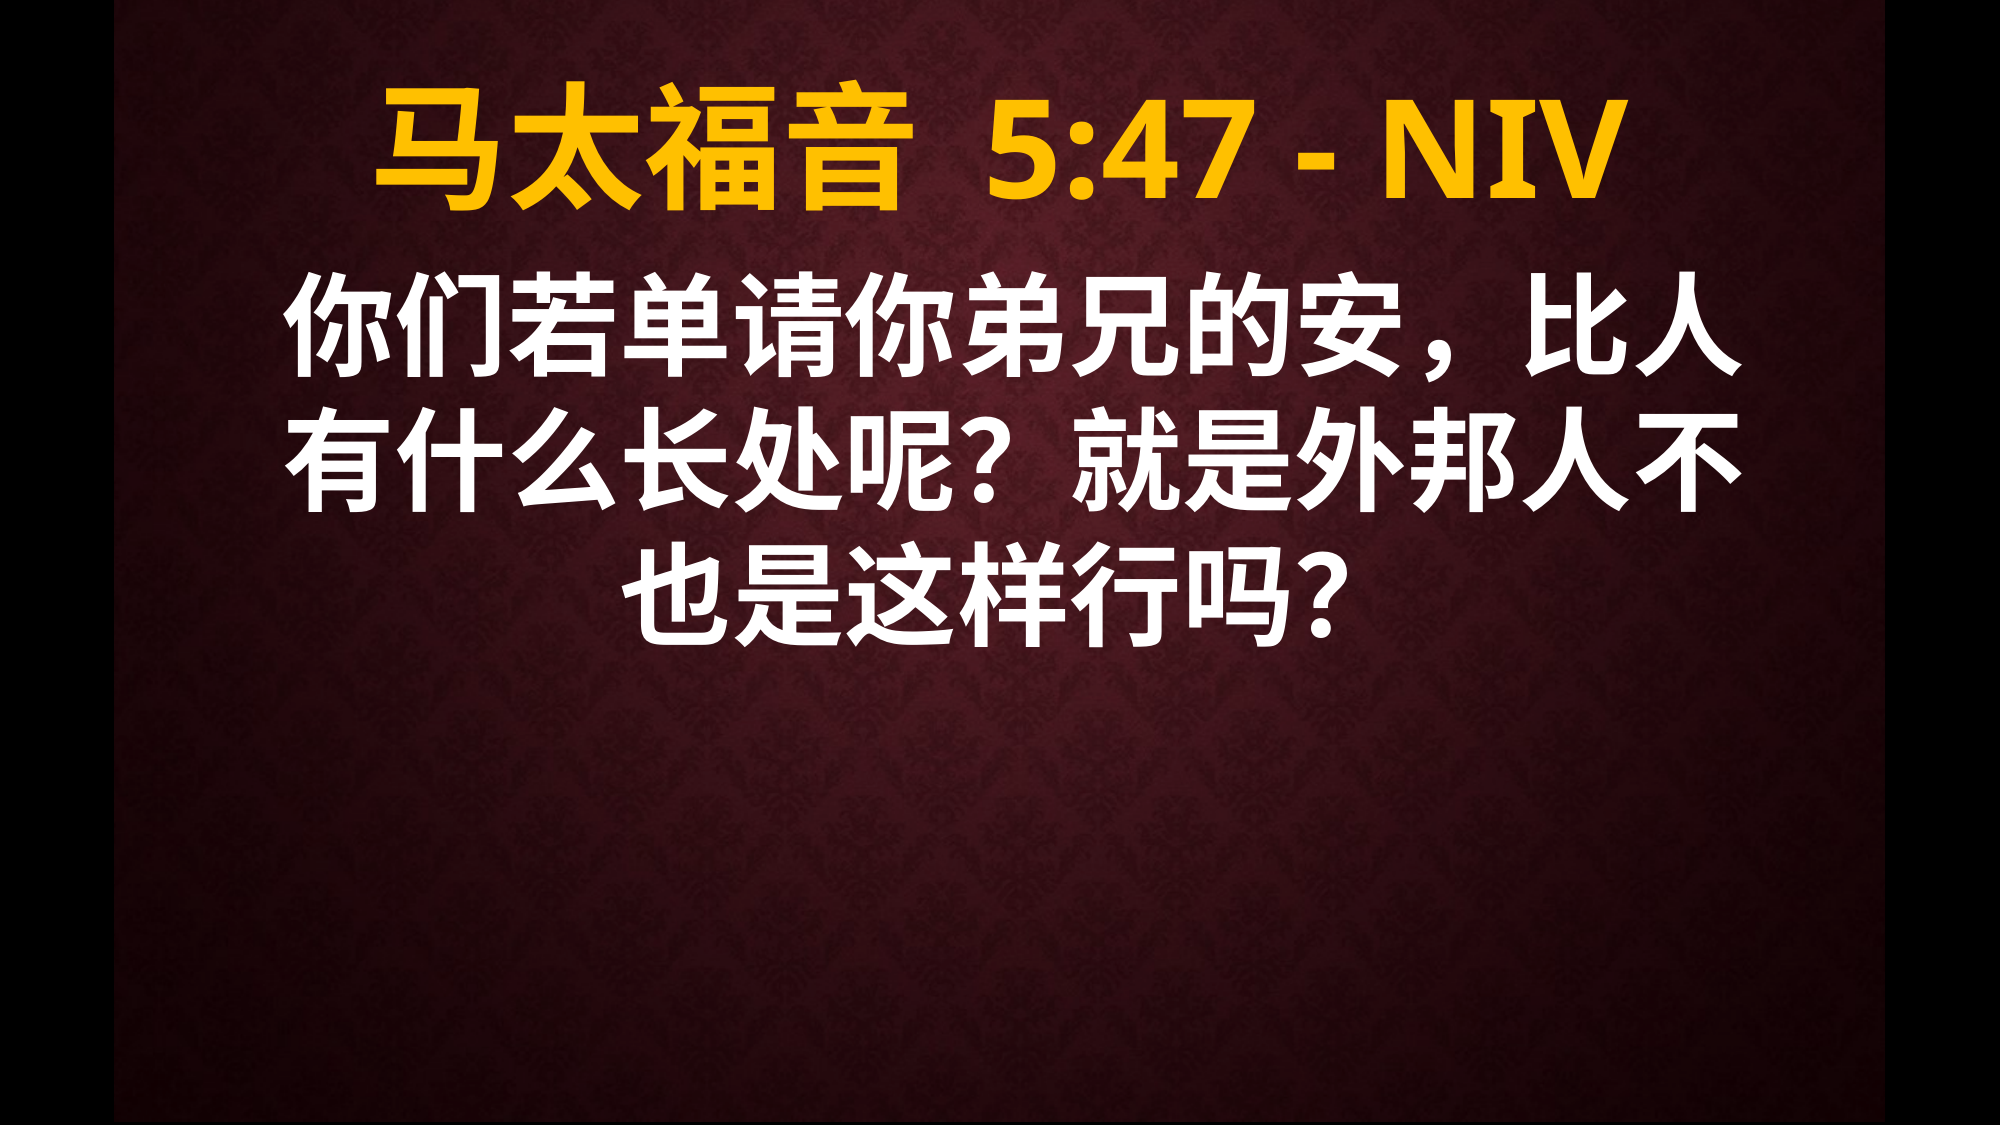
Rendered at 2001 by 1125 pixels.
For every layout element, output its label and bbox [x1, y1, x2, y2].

picture [114, 0, 1886, 1125]
